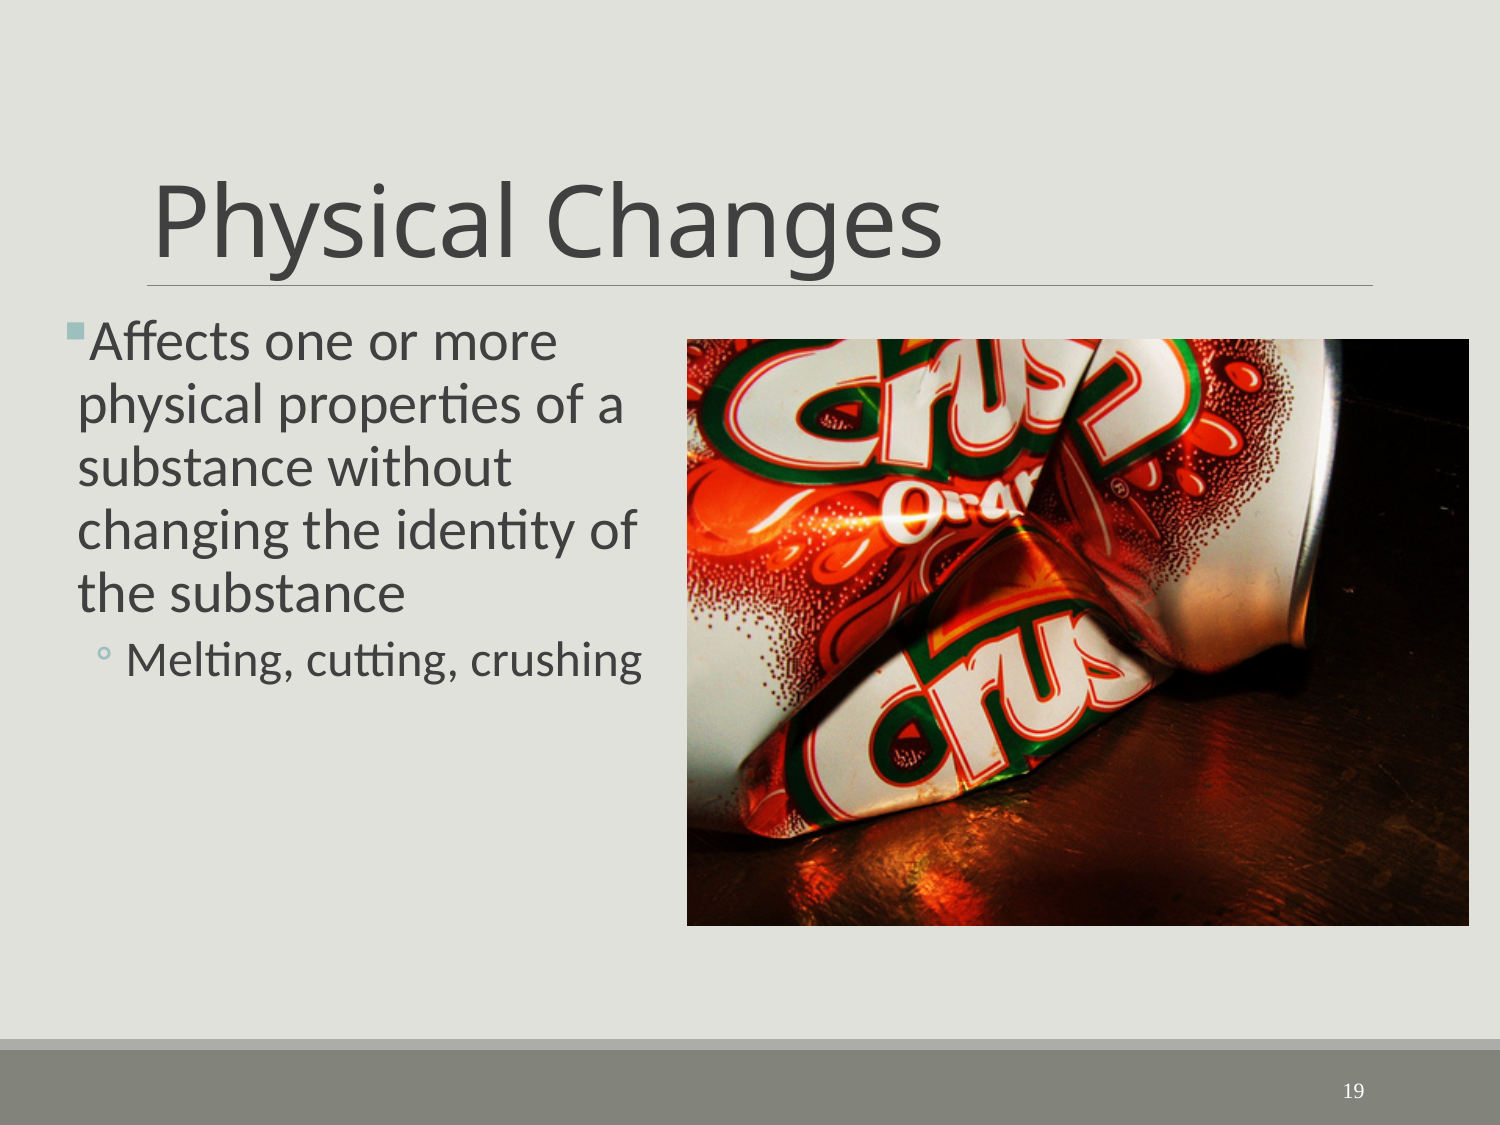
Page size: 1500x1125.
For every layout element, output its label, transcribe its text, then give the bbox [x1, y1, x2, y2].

slide_number 19 [1218, 1059, 1380, 1120]
picture [686, 339, 1470, 927]
list Affects one or more physical properties of a substance without changing the identity of the substance Melting, cutting, crushing [62, 302, 663, 963]
title Physical Changes [135, 47, 1373, 285]
